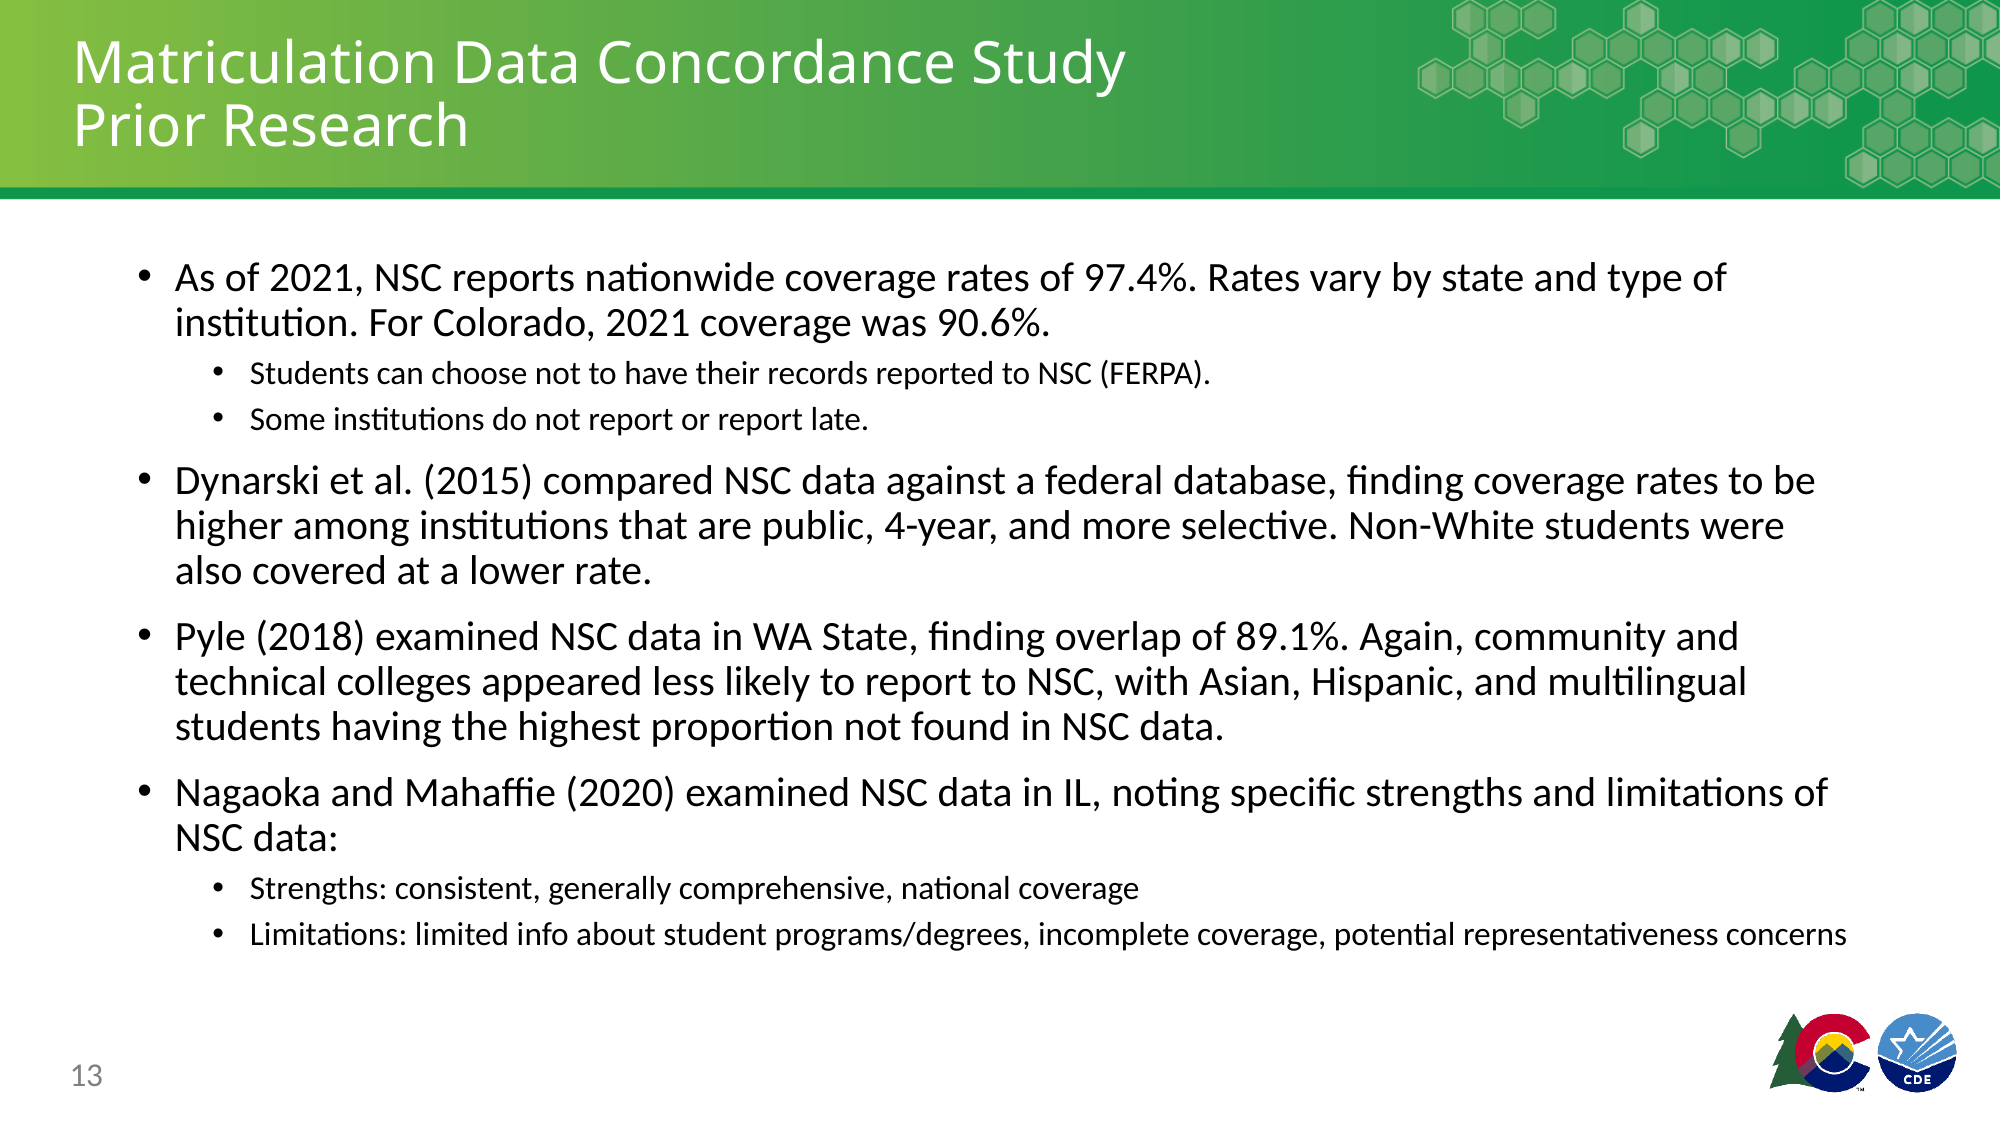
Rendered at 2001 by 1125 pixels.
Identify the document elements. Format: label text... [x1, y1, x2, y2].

title Matriculation Data Concordance Study Prior Research [72, 33, 1396, 182]
picture [1768, 1012, 1957, 1093]
picture [0, 0, 2000, 200]
list As of 2021, NSC reports nationwide coverage rates of 97.4%. Rates vary by state and type of institution. For Colorado, 2021 coverage was 90.6%. Students can choose not to have their records reported to NSC (FERPA). Some institutions do not report or report late. Dynarski et al. (2015) compared NSC data against a federal database, finding coverage rates to be higher among institutions that are public, 4-year, and more selective. Non-White students were also covered at a lower rate. Pyle (2018) examined NSC data in WA State, finding overlap of 89.1%. Again, community and technical colleges appeared less likely to report to NSC, with Asian, Hispanic, and multilingual students having the highest proportion not found in NSC data. Nagaoka and Mahaffie (2020) examined NSC data in IL, noting specific strengths and limitations of NSC data: Strengths: consistent, generally comprehensive, national coverage Limitations: limited info about student programs/degrees, incomplete coverage, potential representativeness concerns [137, 254, 1863, 1000]
slide_number 13 [54, 1042, 505, 1103]
